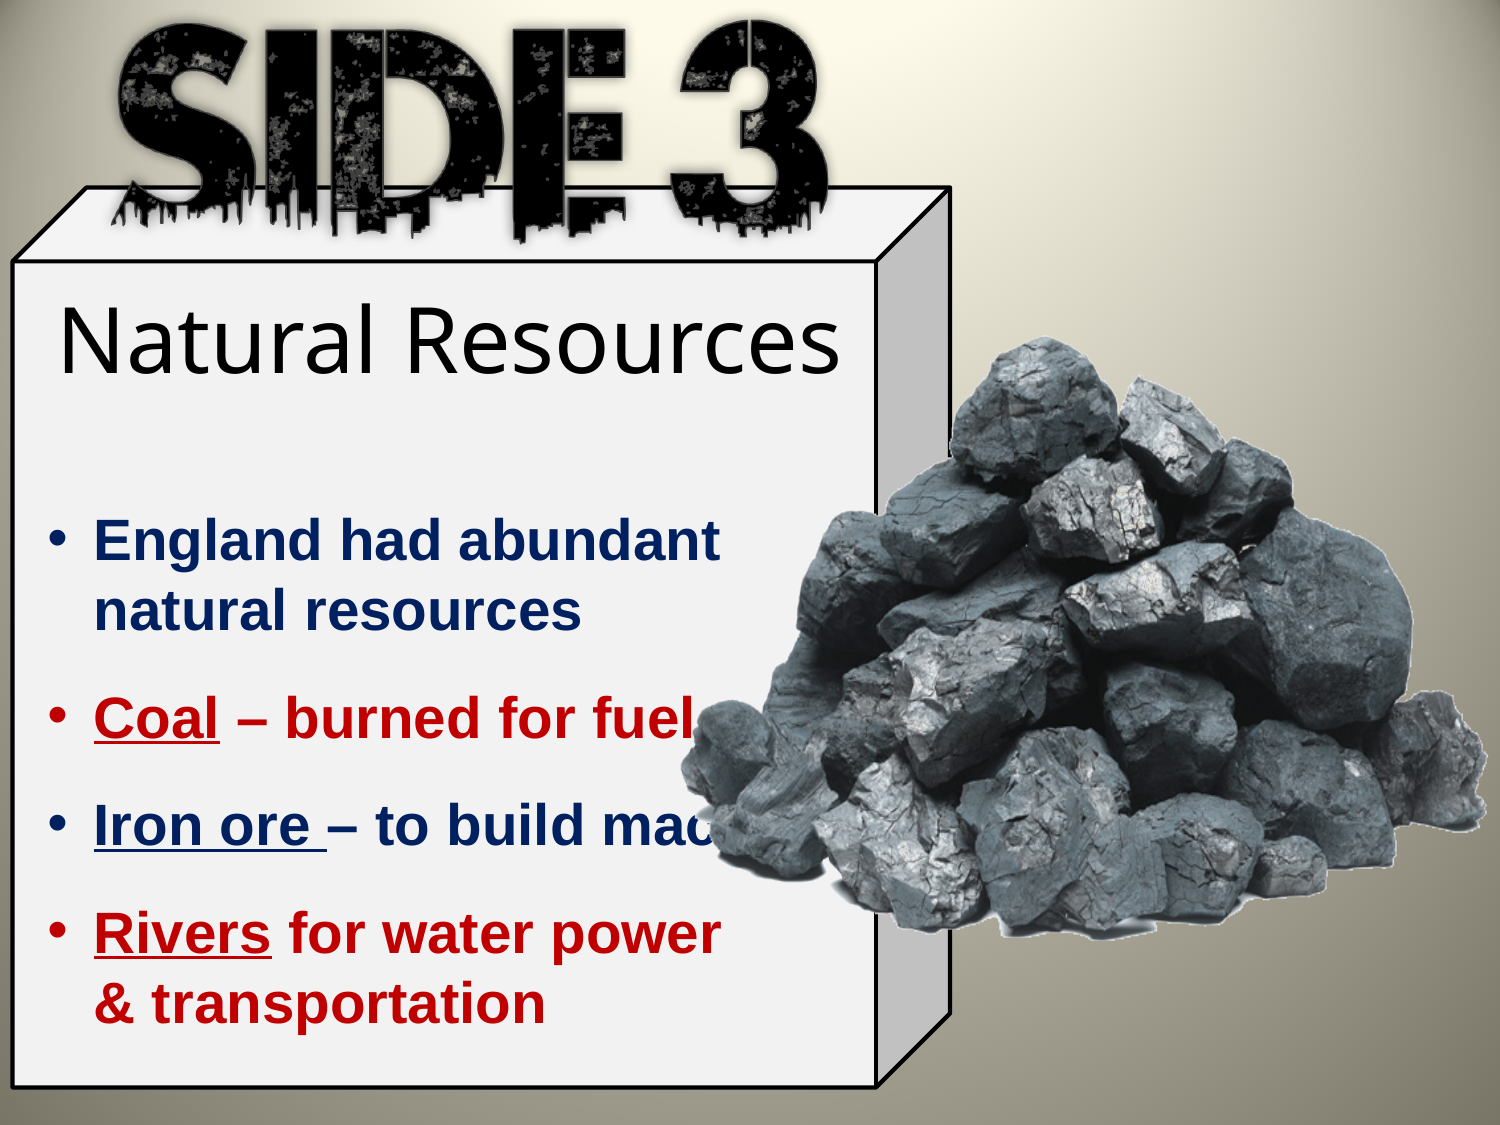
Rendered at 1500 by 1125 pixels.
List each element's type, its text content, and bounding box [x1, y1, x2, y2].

text_box [10, 185, 953, 1090]
text_box Natural Resources England had abundant natural resources Coal – burned for fuel Iron ore – to build machines Rivers for water power & transportation [12, 275, 888, 1043]
picture [0, 0, 1500, 1125]
